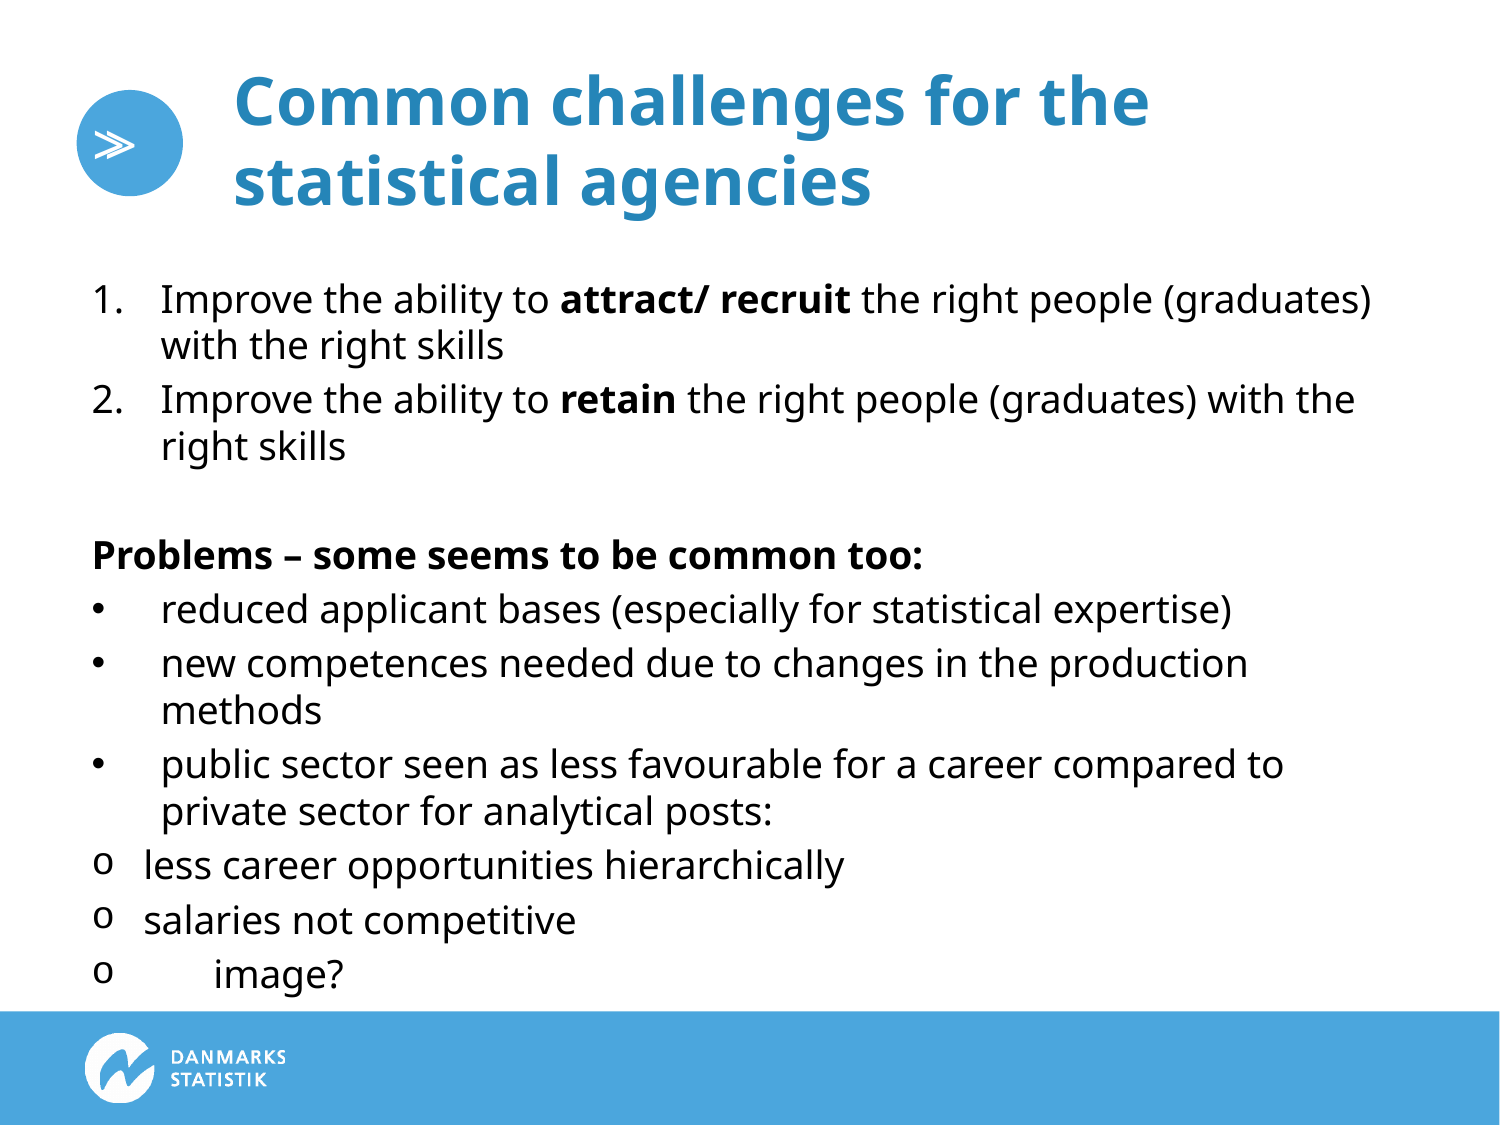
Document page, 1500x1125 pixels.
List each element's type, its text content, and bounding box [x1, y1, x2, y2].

title Common challenges for the statistical agencies [218, 45, 1424, 208]
list Improve the ability to attract/ recruit the right people (graduates) with the right skills Improve the ability to retain the right people (graduates) with the right skills Problems – some seems to be common too: reduced applicant bases (especially for statistical expertise) new competences needed due to changes in the production methods public sector seen as less favourable for a career compared to private sector for analytical posts: less career opportunities hierarchically salaries not competitive image? [76, 208, 1425, 1005]
picture [85, 1033, 285, 1103]
